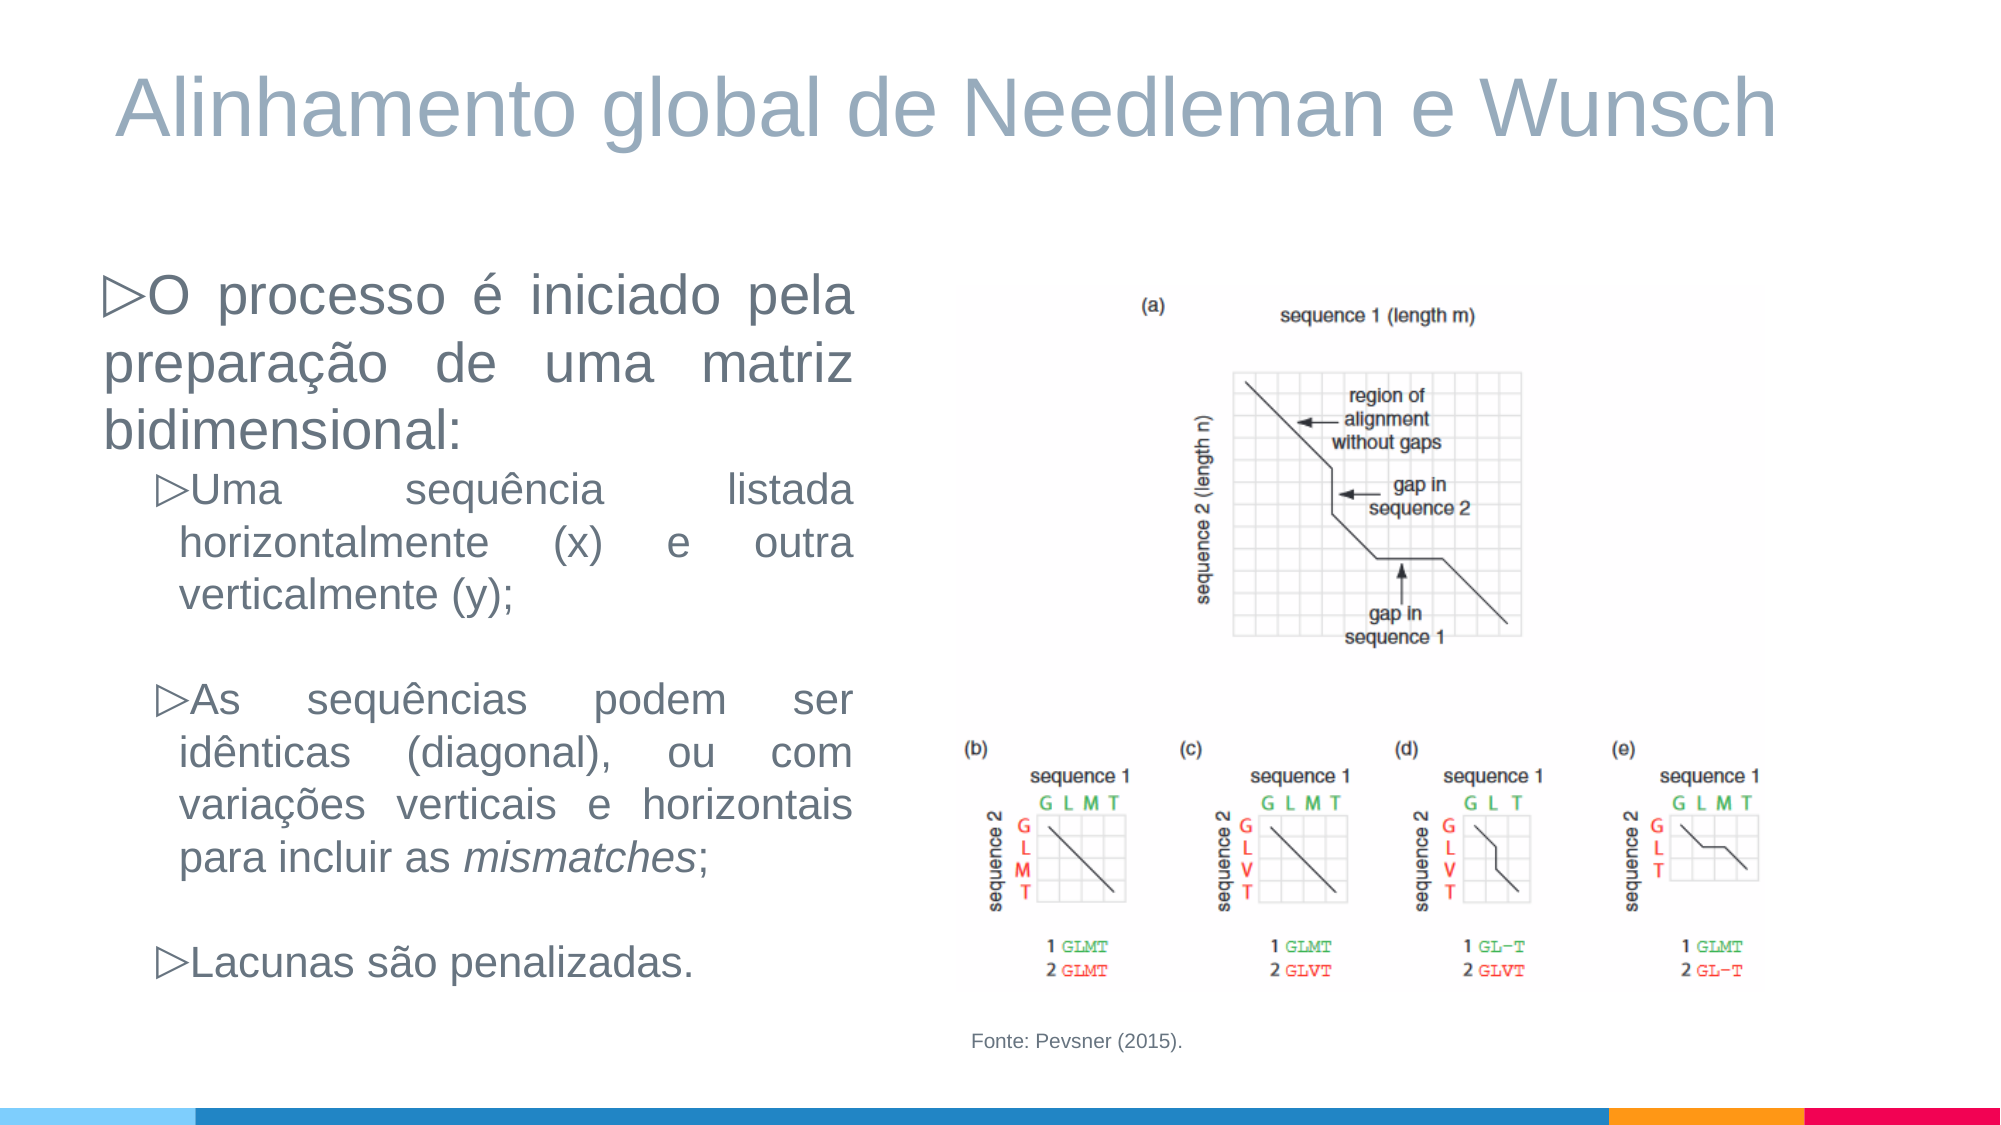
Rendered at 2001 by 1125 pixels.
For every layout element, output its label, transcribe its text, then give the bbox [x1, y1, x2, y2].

title Alinhamento global de Needleman e Wunsch [100, 0, 1900, 169]
list O processo é iniciado pela preparação de uma matriz bidimensional: Uma sequência listada horizontalmente (x) e outra verticalmente (y); As sequências podem ser idênticas (diagonal), ou com variações verticais e horizontais para incluir as mismatches; Lacunas são penalizadas. [89, 243, 870, 1021]
text_box Fonte: Pevsner (2015). [956, 1012, 1214, 1062]
picture [955, 285, 1765, 992]
